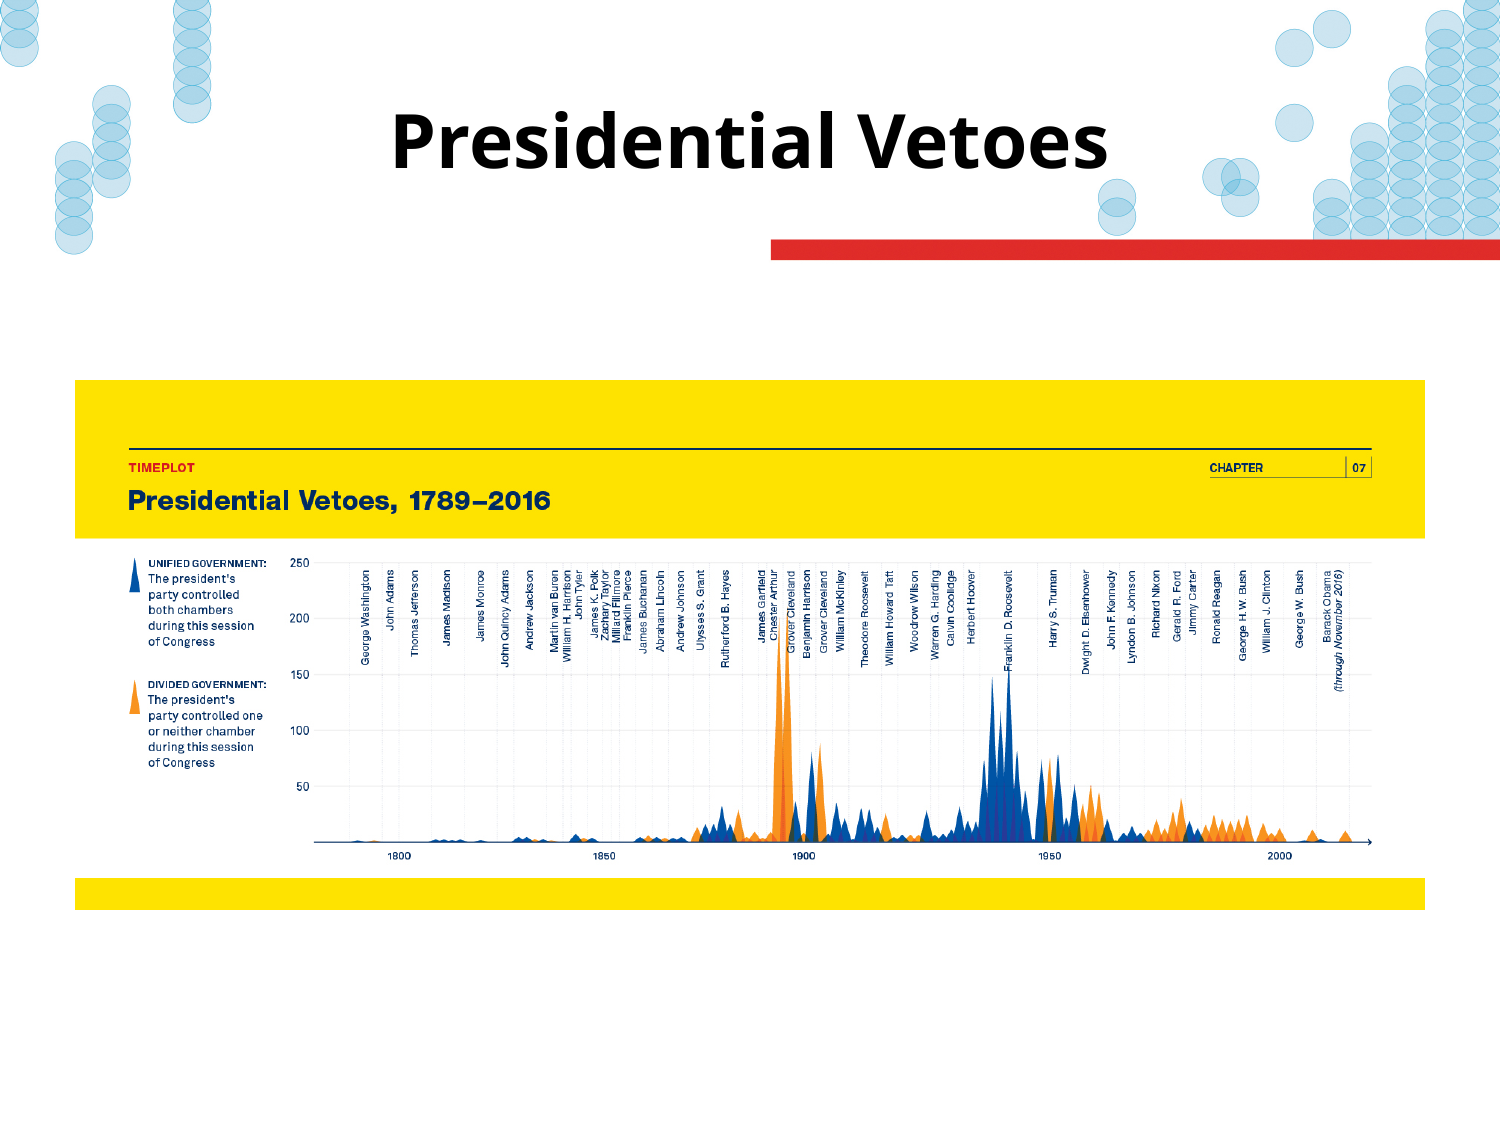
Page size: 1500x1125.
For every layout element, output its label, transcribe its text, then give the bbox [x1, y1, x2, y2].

title Presidential Vetoes [75, 45, 1425, 233]
picture [0, 0, 1500, 1125]
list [74, 284, 1426, 1006]
